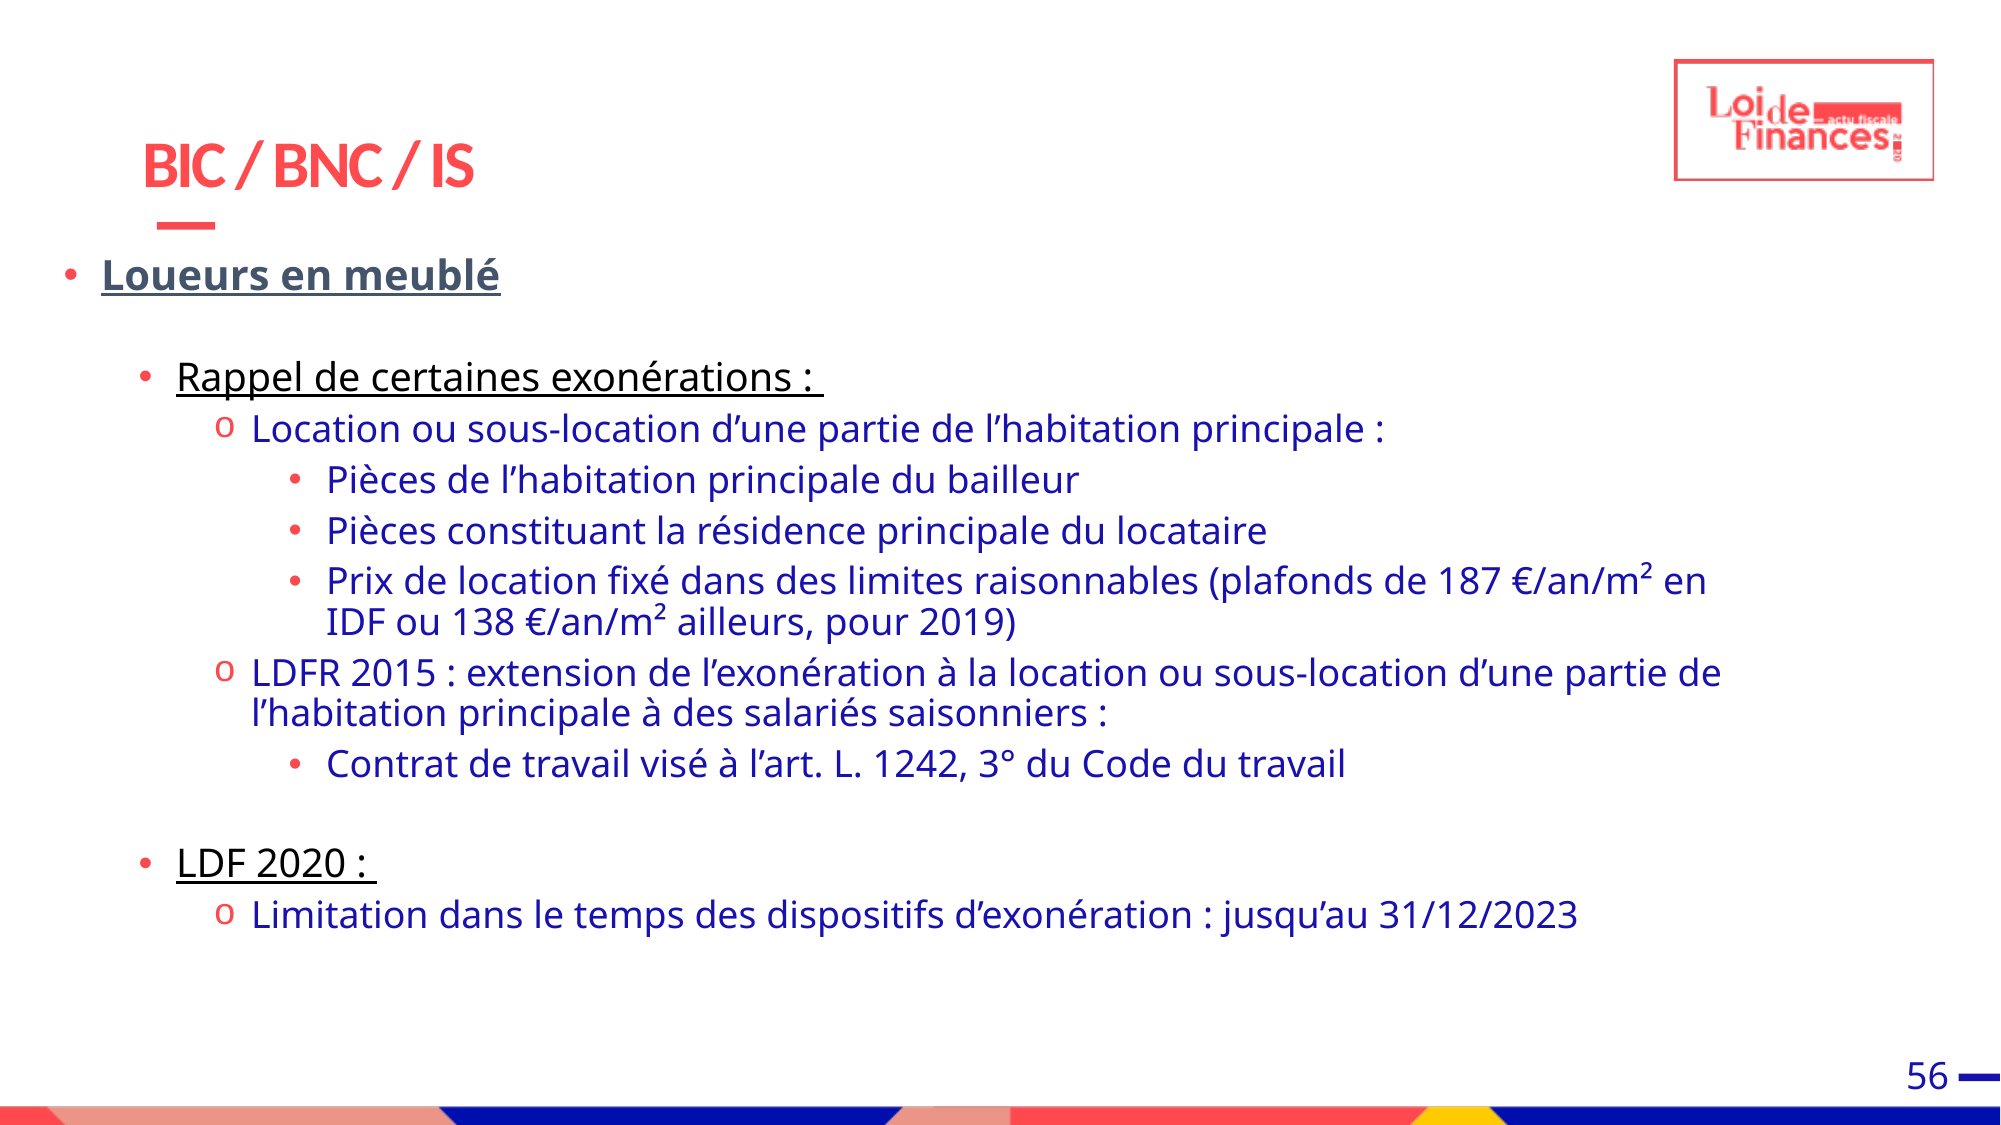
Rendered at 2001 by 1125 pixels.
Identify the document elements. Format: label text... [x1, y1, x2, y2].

title BIC / BNC / IS [127, 114, 1104, 210]
list Loueurs en meublé Rappel de certaines exonérations : Location ou sous-location d’une partie de l’habitation principale : Pièces de l’habitation principale du bailleur Pièces constituant la résidence principale du locataire Prix de location fixé dans des limites raisonnables (plafonds de 187 €/an/m² en IDF ou 138 €/an/m² ailleurs, pour 2019) LDFR 2015 : extension de l’exonération à la location ou sous-location d’une partie de l’habitation principale à des salariés saisonniers : Contrat de travail visé à l’art. L. 1242, 3° du Code du travail LDF 2020 : Limitation dans le temps des dispositifs d’exonération : jusqu’au 31/12/2023 [48, 246, 1750, 1038]
